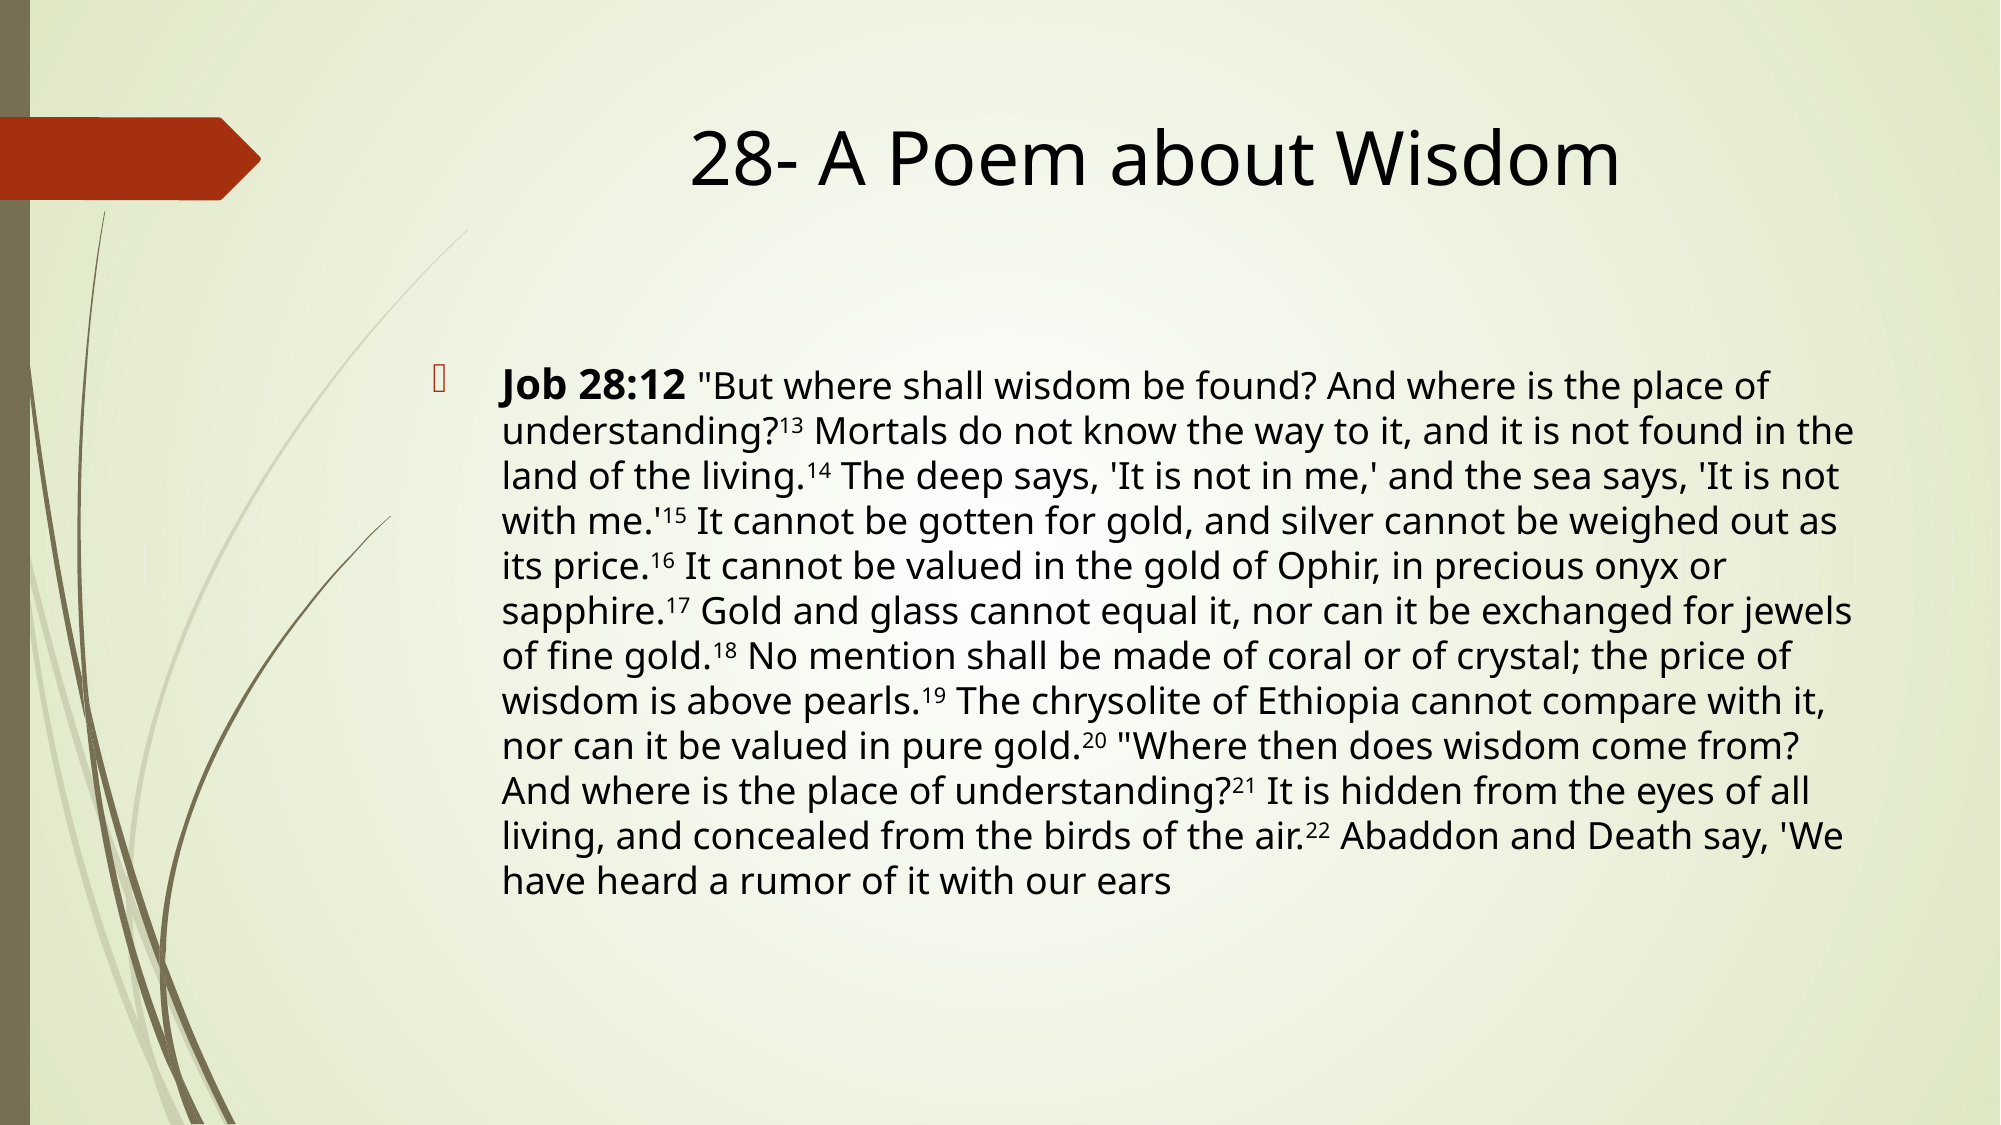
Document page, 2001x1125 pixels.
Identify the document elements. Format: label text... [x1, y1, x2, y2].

list Job 28:12 "But where shall wisdom be found? And where is the place of understanding?13 Mortals do not know the way to it, and it is not found in the land of the living.14 The deep says, 'It is not in me,' and the sea says, 'It is not with me.'15 It cannot be gotten for gold, and silver cannot be weighed out as its price.16 It cannot be valued in the gold of Ophir, in precious onyx or sapphire.17 Gold and glass cannot equal it, nor can it be exchanged for jewels of fine gold.18 No mention shall be made of coral or of crystal; the price of wisdom is above pearls.19 The chrysolite of Ethiopia cannot compare with it, nor can it be valued in pure gold.20 "Where then does wisdom come from? And where is the place of understanding?21 It is hidden from the eyes of all living, and concealed from the birds of the air.22 Abaddon and Death say, 'We have heard a rumor of it with our ears [424, 349, 1888, 971]
title 28- A Poem about Wisdom [424, 101, 1888, 313]
